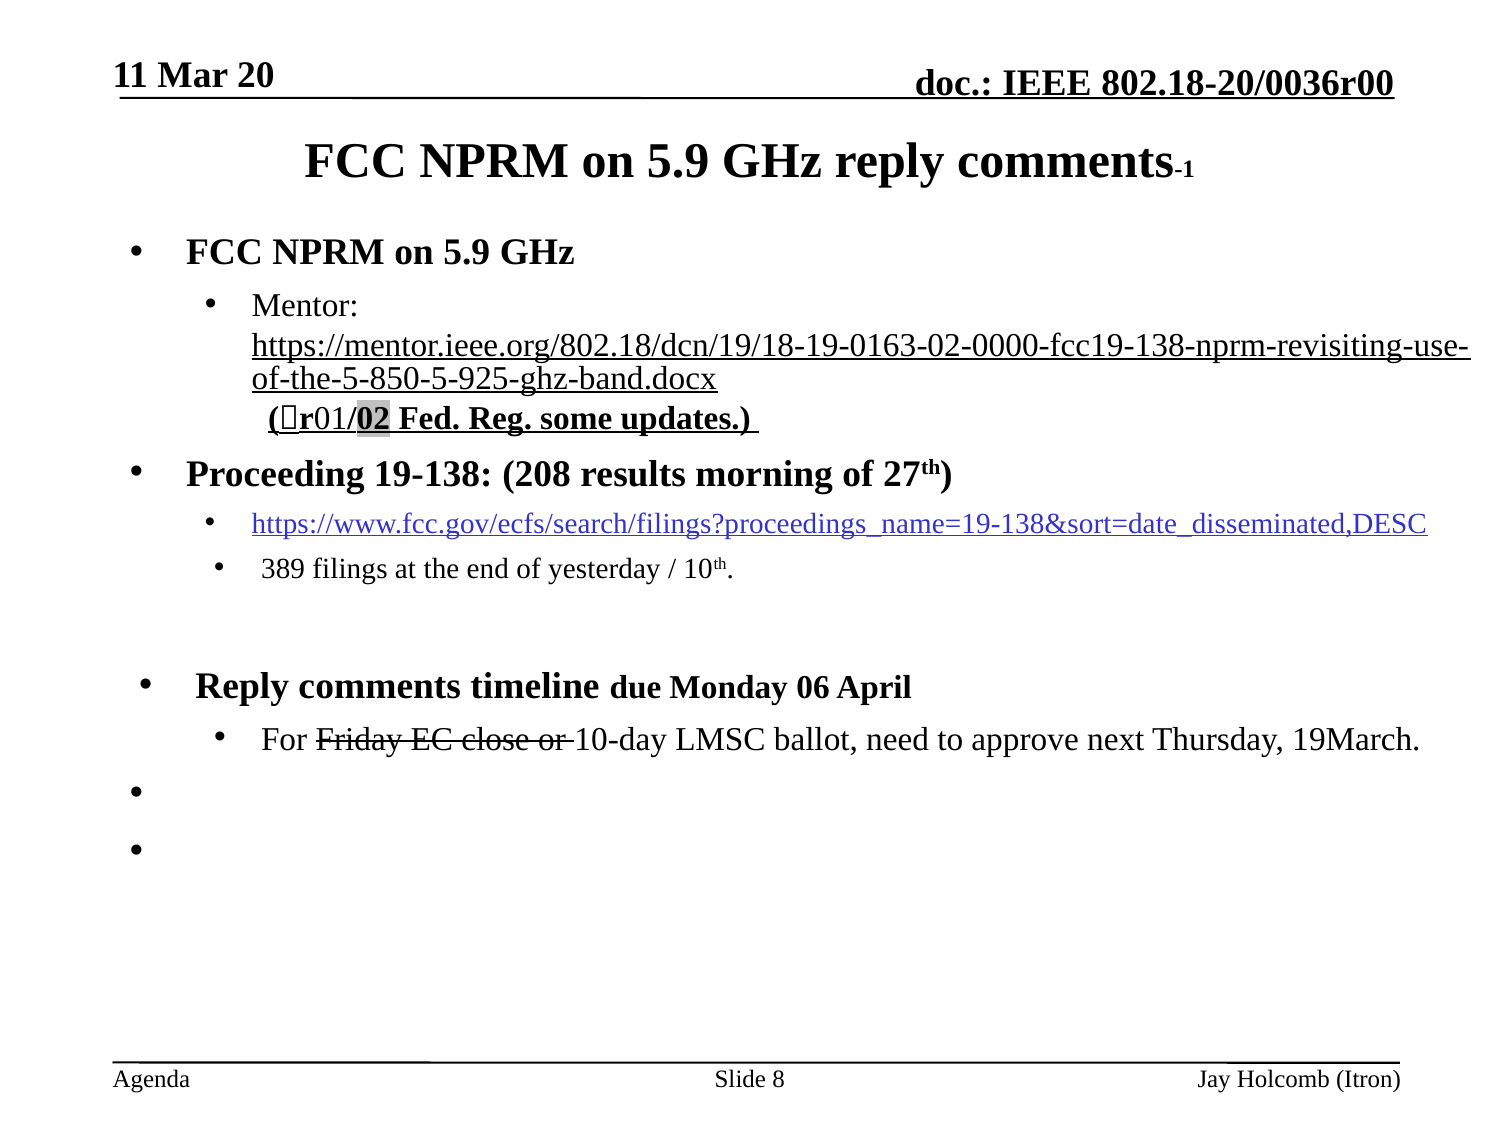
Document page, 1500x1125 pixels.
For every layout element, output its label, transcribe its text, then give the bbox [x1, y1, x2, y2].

title FCC NPRM on 5.9 GHz reply comments-1 [59, 102, 1441, 213]
slide_number Slide 8 [699, 1061, 800, 1123]
list FCC NPRM on 5.9 GHz Mentor: https://mentor.ieee.org/802.18/dcn/19/18-19-0163-02-0000-fcc19-138-nprm-revisiting-use-of-the-5-850-5-925-ghz-band.docx (r01/02 Fed. Reg. some updates.) Proceeding 19-138: (208 results morning of 27th) https://www.fcc.gov/ecfs/search/filings?proceedings_name=19-138&sort=date_disseminated,DESC 389 filings at the end of yesterday / 10th. Reply comments timeline due Monday 06 April For Friday EC close or 10-day LMSC ballot, need to approve next Thursday, 19March. [114, 174, 1496, 1087]
footer Jay Holcomb (Itron) [878, 1061, 1402, 1093]
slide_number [112, 49, 488, 95]
